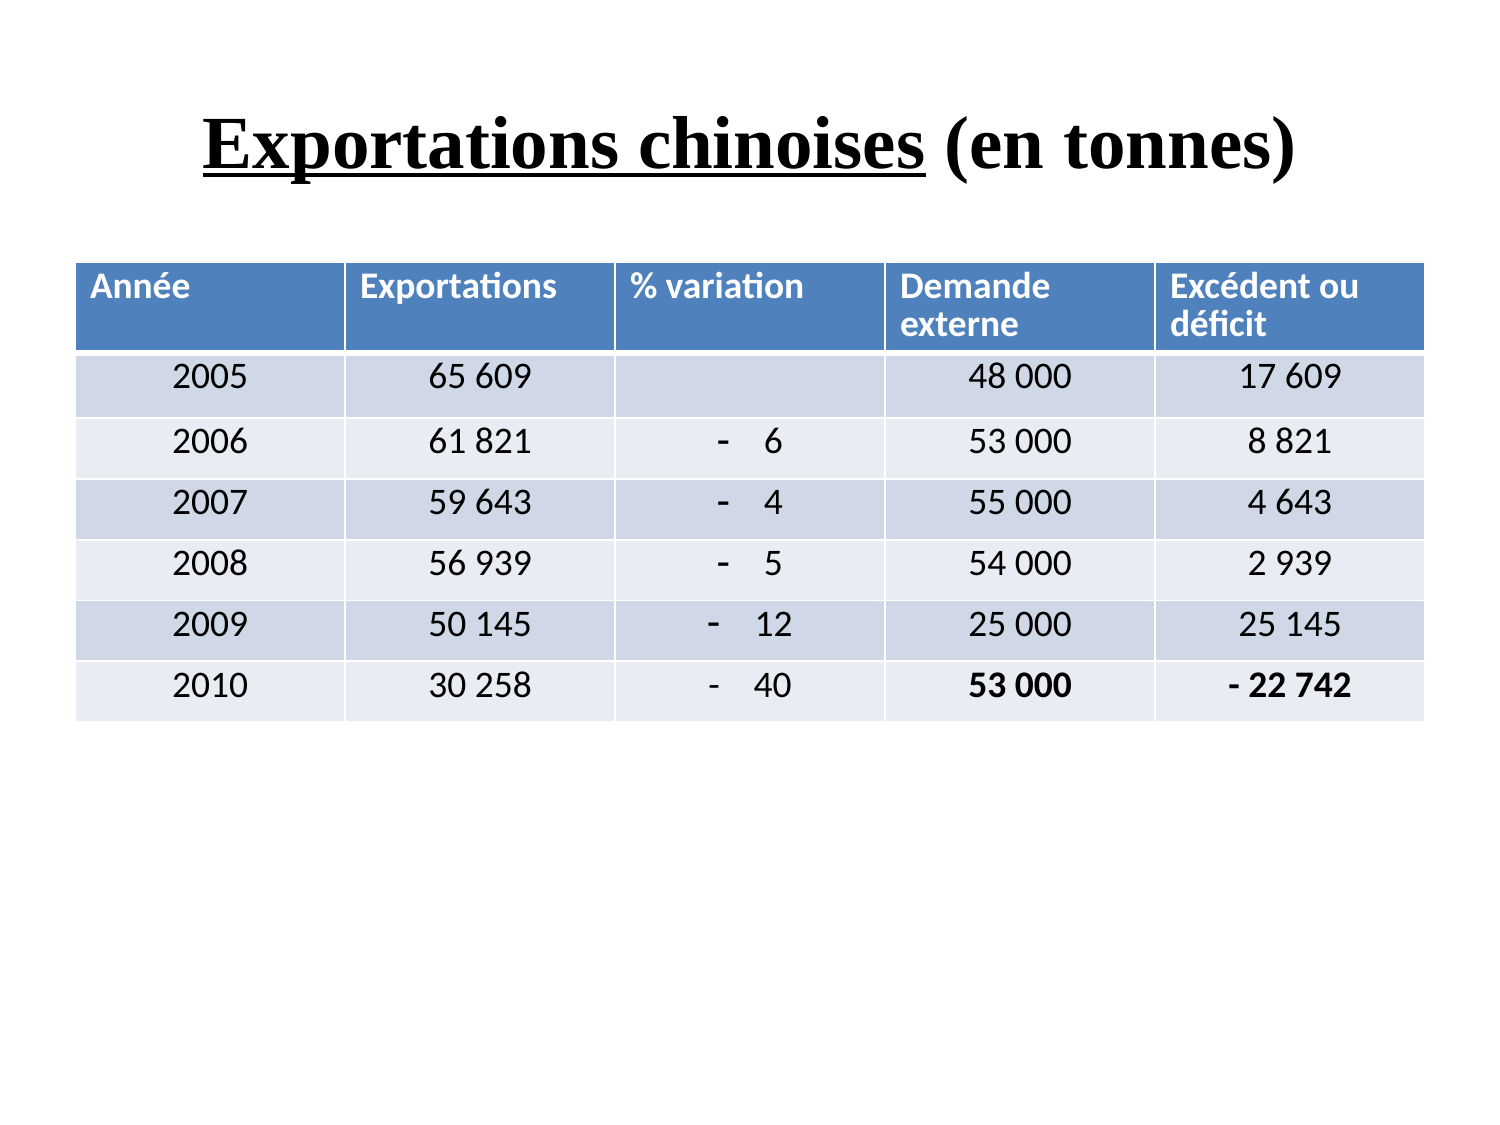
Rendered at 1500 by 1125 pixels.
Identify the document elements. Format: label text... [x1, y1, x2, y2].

table_cell 2007 [76, 480, 344, 539]
table_cell [616, 356, 884, 417]
table_header Excédent ou déficit [1156, 263, 1424, 350]
table_cell 53 000 [886, 419, 1154, 478]
table_cell - 22 742 [1156, 662, 1424, 721]
table_cell 25 145 [1156, 601, 1424, 660]
table_header Demande externe [886, 263, 1154, 350]
table_cell 56 939 [346, 541, 614, 600]
table_cell 65 609 [346, 356, 614, 417]
table_cell 8 821 [1156, 419, 1424, 478]
table_cell - 40 [616, 662, 884, 721]
table_cell 4 [616, 480, 884, 539]
table_cell 54 000 [886, 541, 1154, 600]
table_cell 61 821 [346, 419, 614, 478]
table_cell 17 609 [1156, 356, 1424, 417]
table_cell 6 [616, 419, 884, 478]
table_cell 2005 [76, 356, 344, 417]
table_cell 55 000 [886, 480, 1154, 539]
table_cell 30 258 [346, 662, 614, 721]
table_cell 12 [616, 601, 884, 660]
table_cell 50 145 [346, 601, 614, 660]
table_header % variation [616, 263, 884, 350]
table_cell 2 939 [1156, 541, 1424, 600]
table_cell 4 643 [1156, 480, 1424, 539]
table_header Année [76, 263, 344, 350]
title Exportations chinoises (en tonnes) [75, 45, 1425, 233]
table_cell 2009 [76, 601, 344, 660]
table_cell 2010 [76, 662, 344, 721]
table_cell 5 [616, 541, 884, 600]
table_cell 48 000 [886, 356, 1154, 417]
table_header Exportations [346, 263, 614, 350]
table_cell 53 000 [886, 662, 1154, 721]
table_cell 2008 [76, 541, 344, 600]
table_cell 2006 [76, 419, 344, 478]
table_cell 25 000 [886, 601, 1154, 660]
table_cell 59 643 [346, 480, 614, 539]
